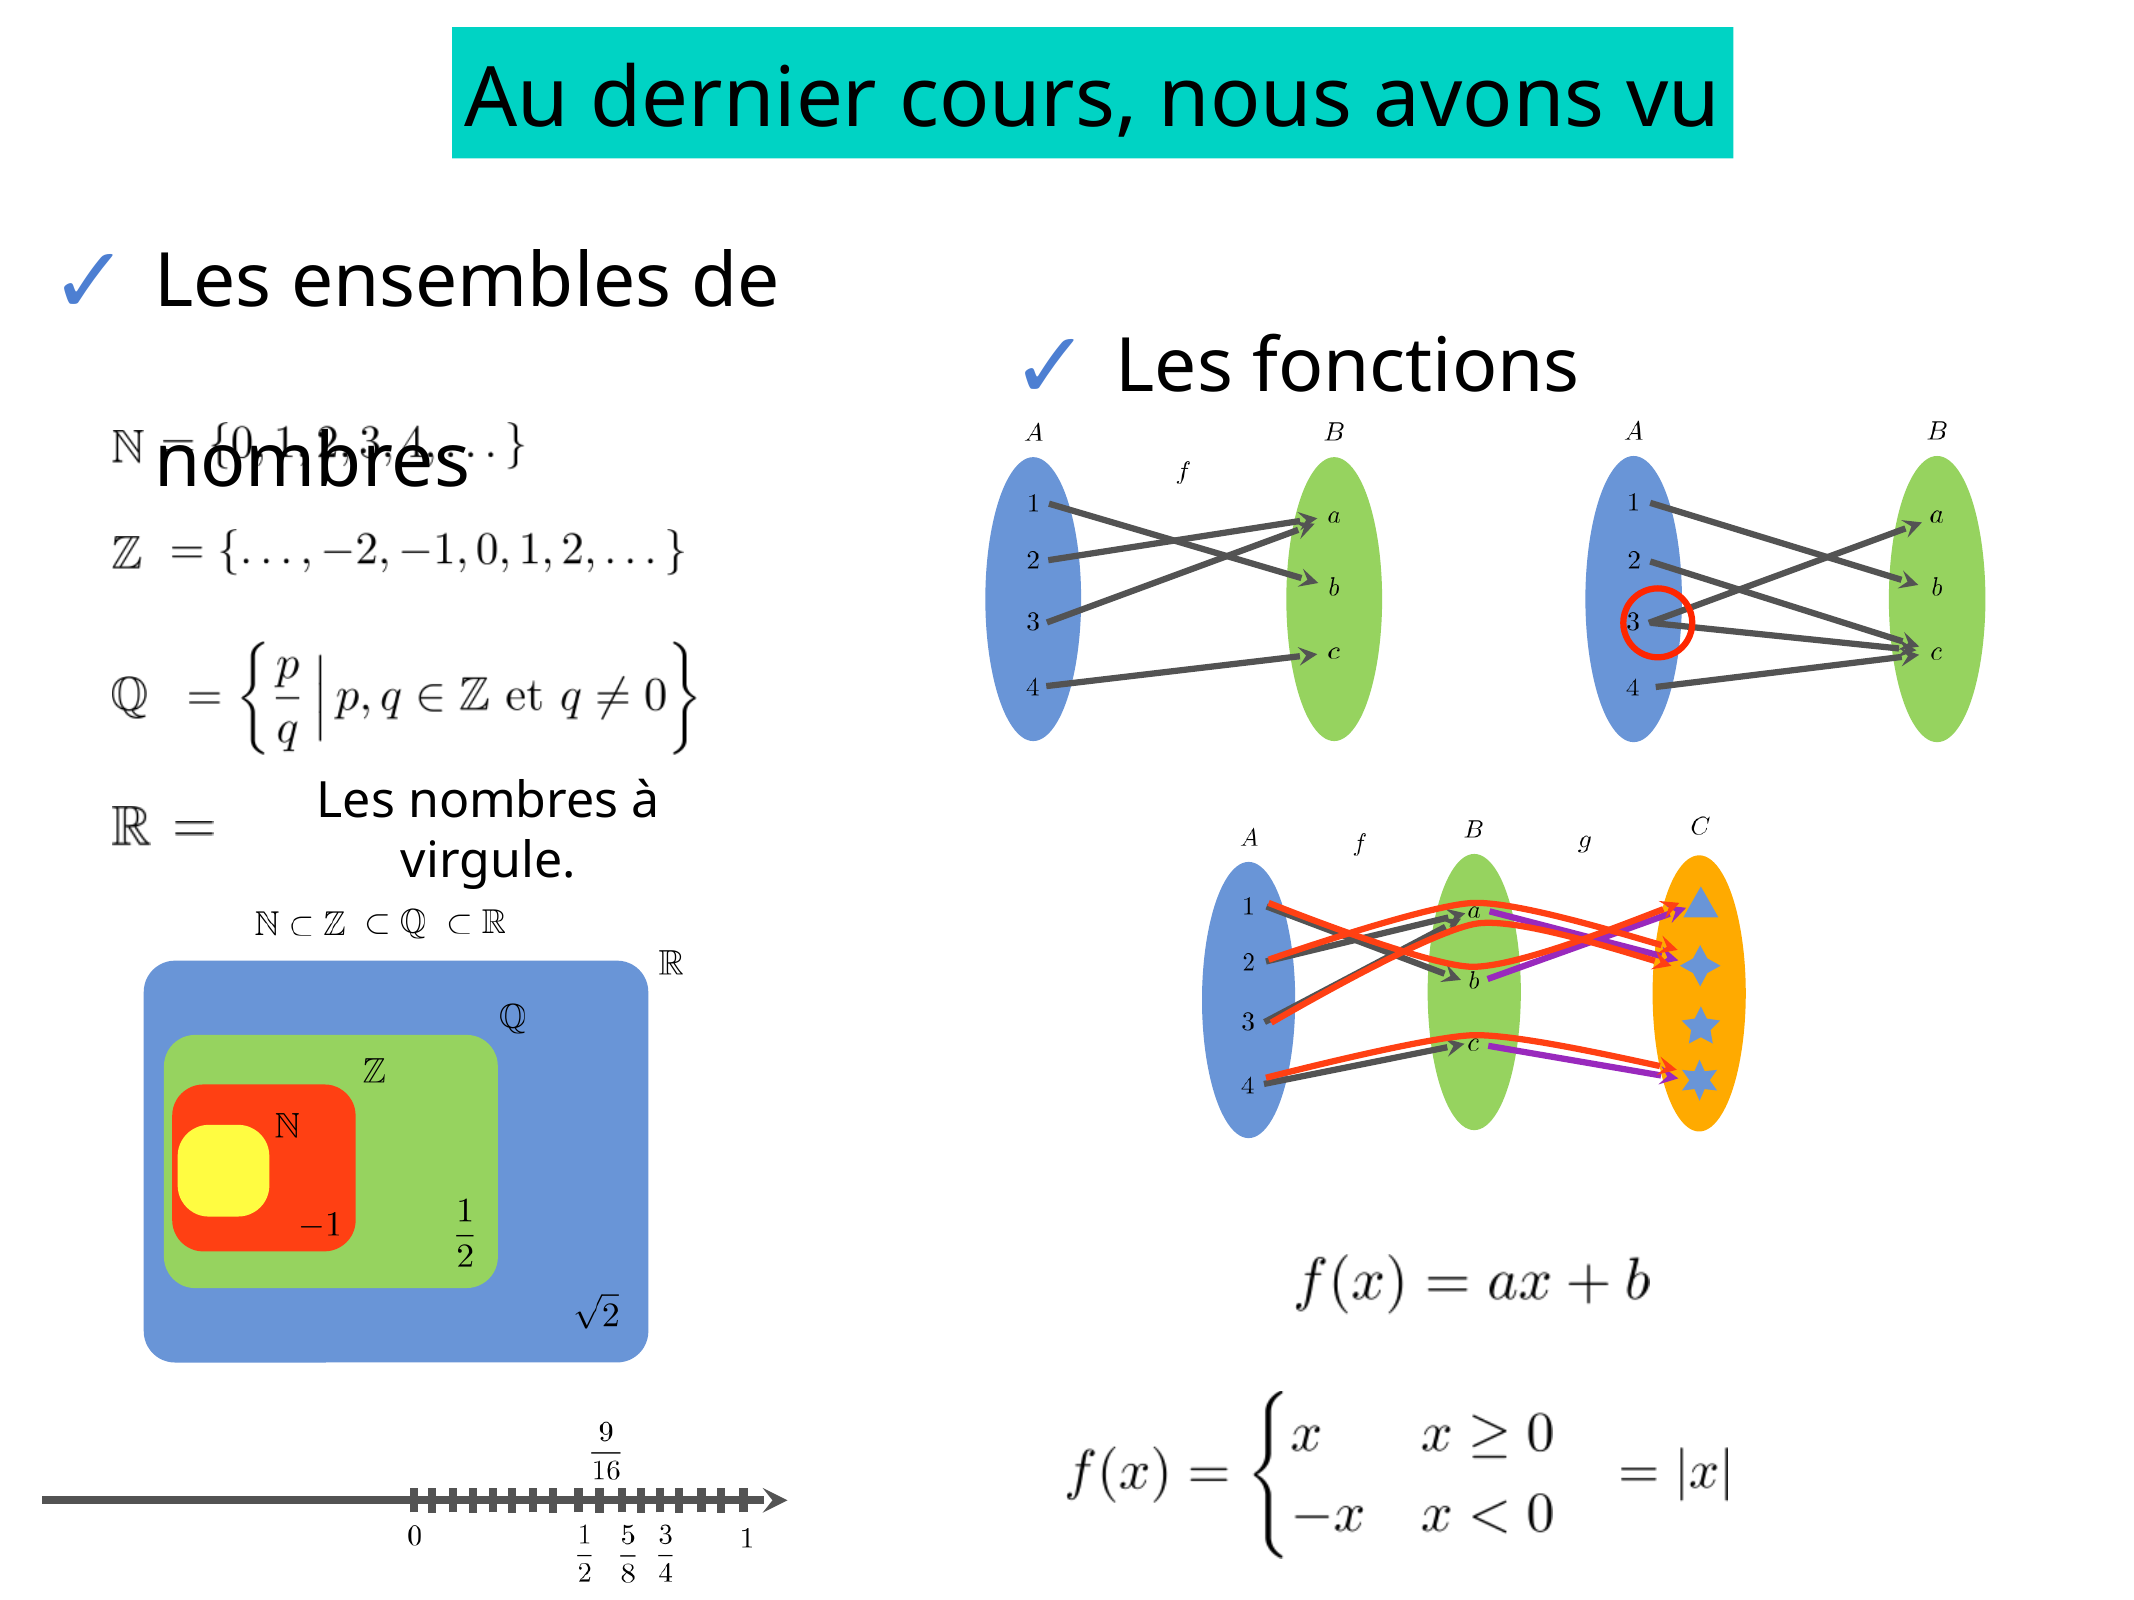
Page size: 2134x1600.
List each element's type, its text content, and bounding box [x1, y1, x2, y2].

picture [1295, 1253, 1651, 1316]
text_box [1585, 420, 1986, 743]
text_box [112, 422, 526, 470]
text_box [112, 528, 684, 576]
text_box Les fonctions [1003, 218, 1589, 415]
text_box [1201, 816, 1746, 1139]
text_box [1066, 1391, 1728, 1559]
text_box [985, 421, 1383, 742]
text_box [111, 789, 744, 865]
text_box Les ensembles de nombres [41, 241, 986, 402]
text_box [112, 641, 698, 755]
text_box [143, 908, 683, 1363]
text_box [41, 1421, 788, 1583]
list Au dernier cours, nous avons vu [450, 25, 1735, 160]
